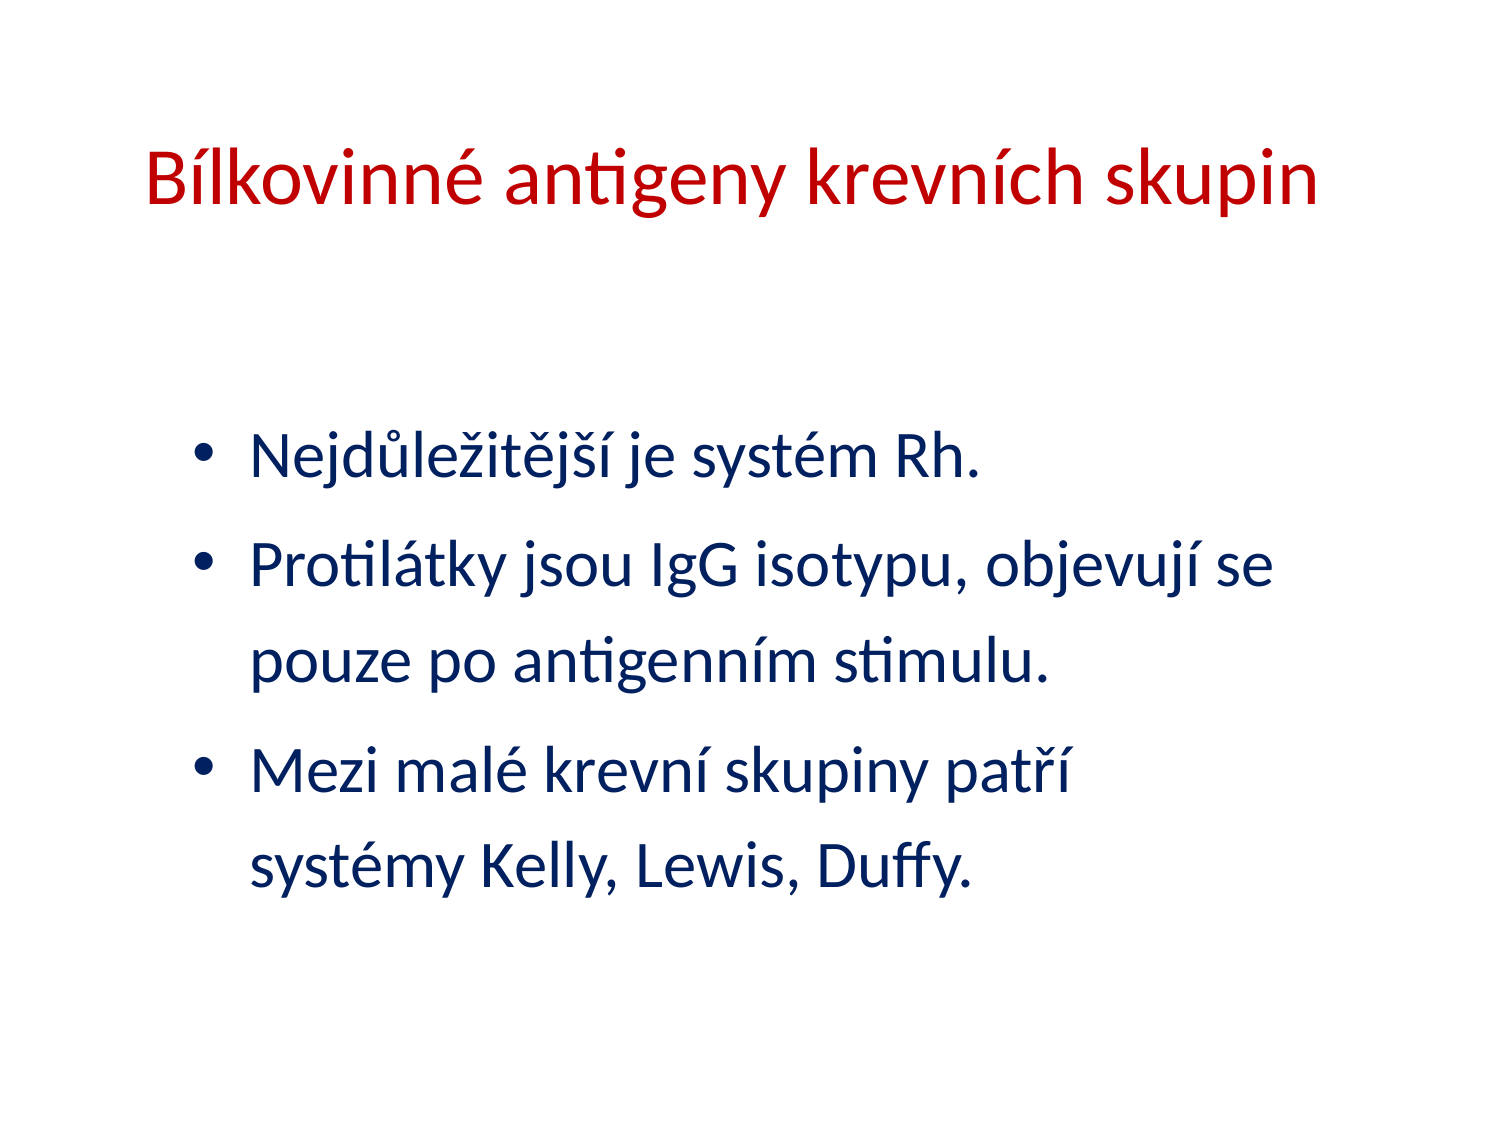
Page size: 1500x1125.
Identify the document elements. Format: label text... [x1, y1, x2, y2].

title Bílkovinné antigeny krevních skupin [88, 75, 1378, 268]
list Nejdůležitější je systém Rh. Protilátky jsou IgG isotypu, objevují se pouze po antigenním stimulu. Mezi malé krevní skupiny patří systémy Kelly, Lewis, Duffy. [177, 387, 1310, 1074]
